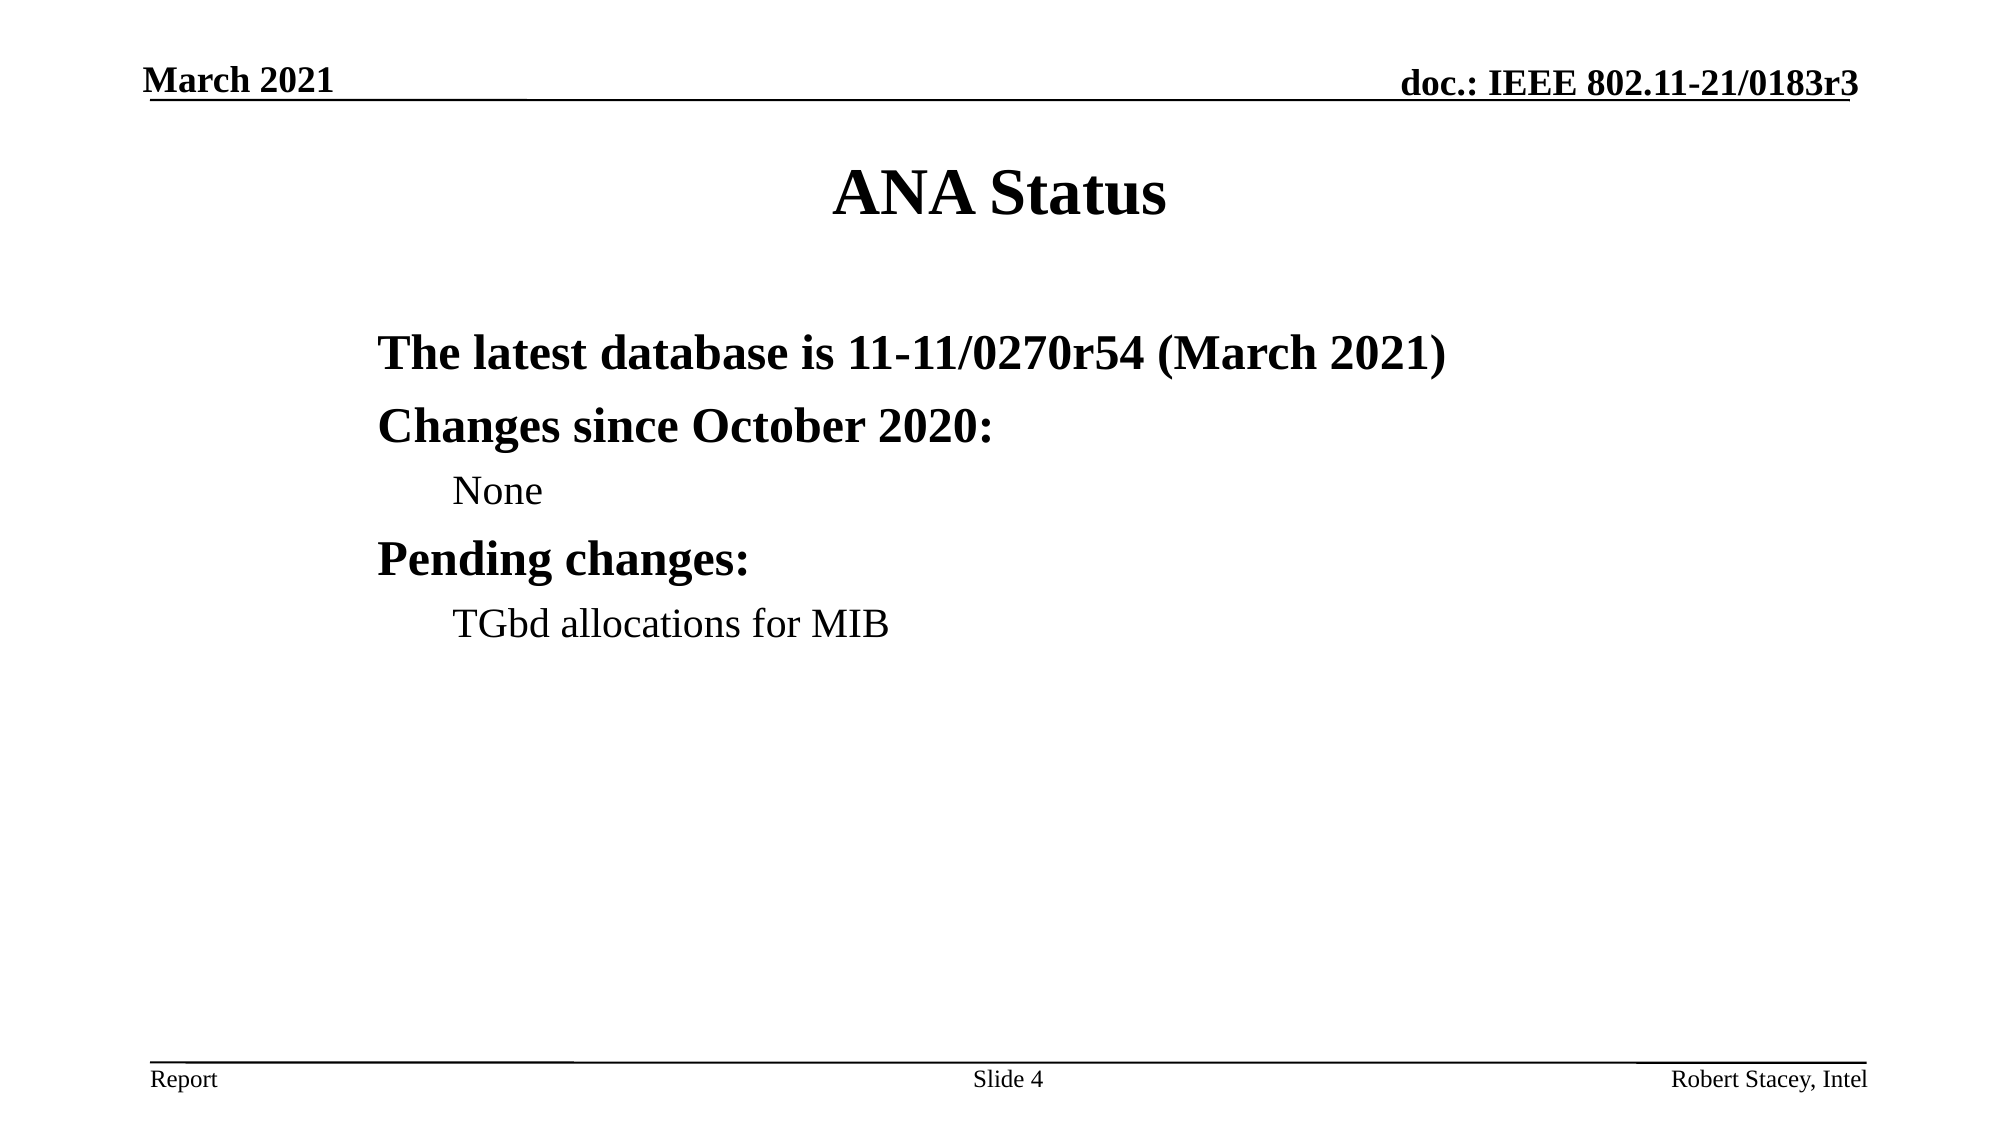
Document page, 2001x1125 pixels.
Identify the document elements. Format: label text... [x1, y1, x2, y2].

title ANA Status [362, 99, 1638, 276]
footer Robert Stacey, Intel [1171, 1061, 1869, 1093]
slide_number Slide 4 [950, 1061, 1067, 1123]
list The latest database is 11-11/0270r54 (March 2021) Changes since October 2020: None Pending changes: TGbd allocations for MIB [362, 312, 1638, 888]
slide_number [142, 0, 363, 101]
